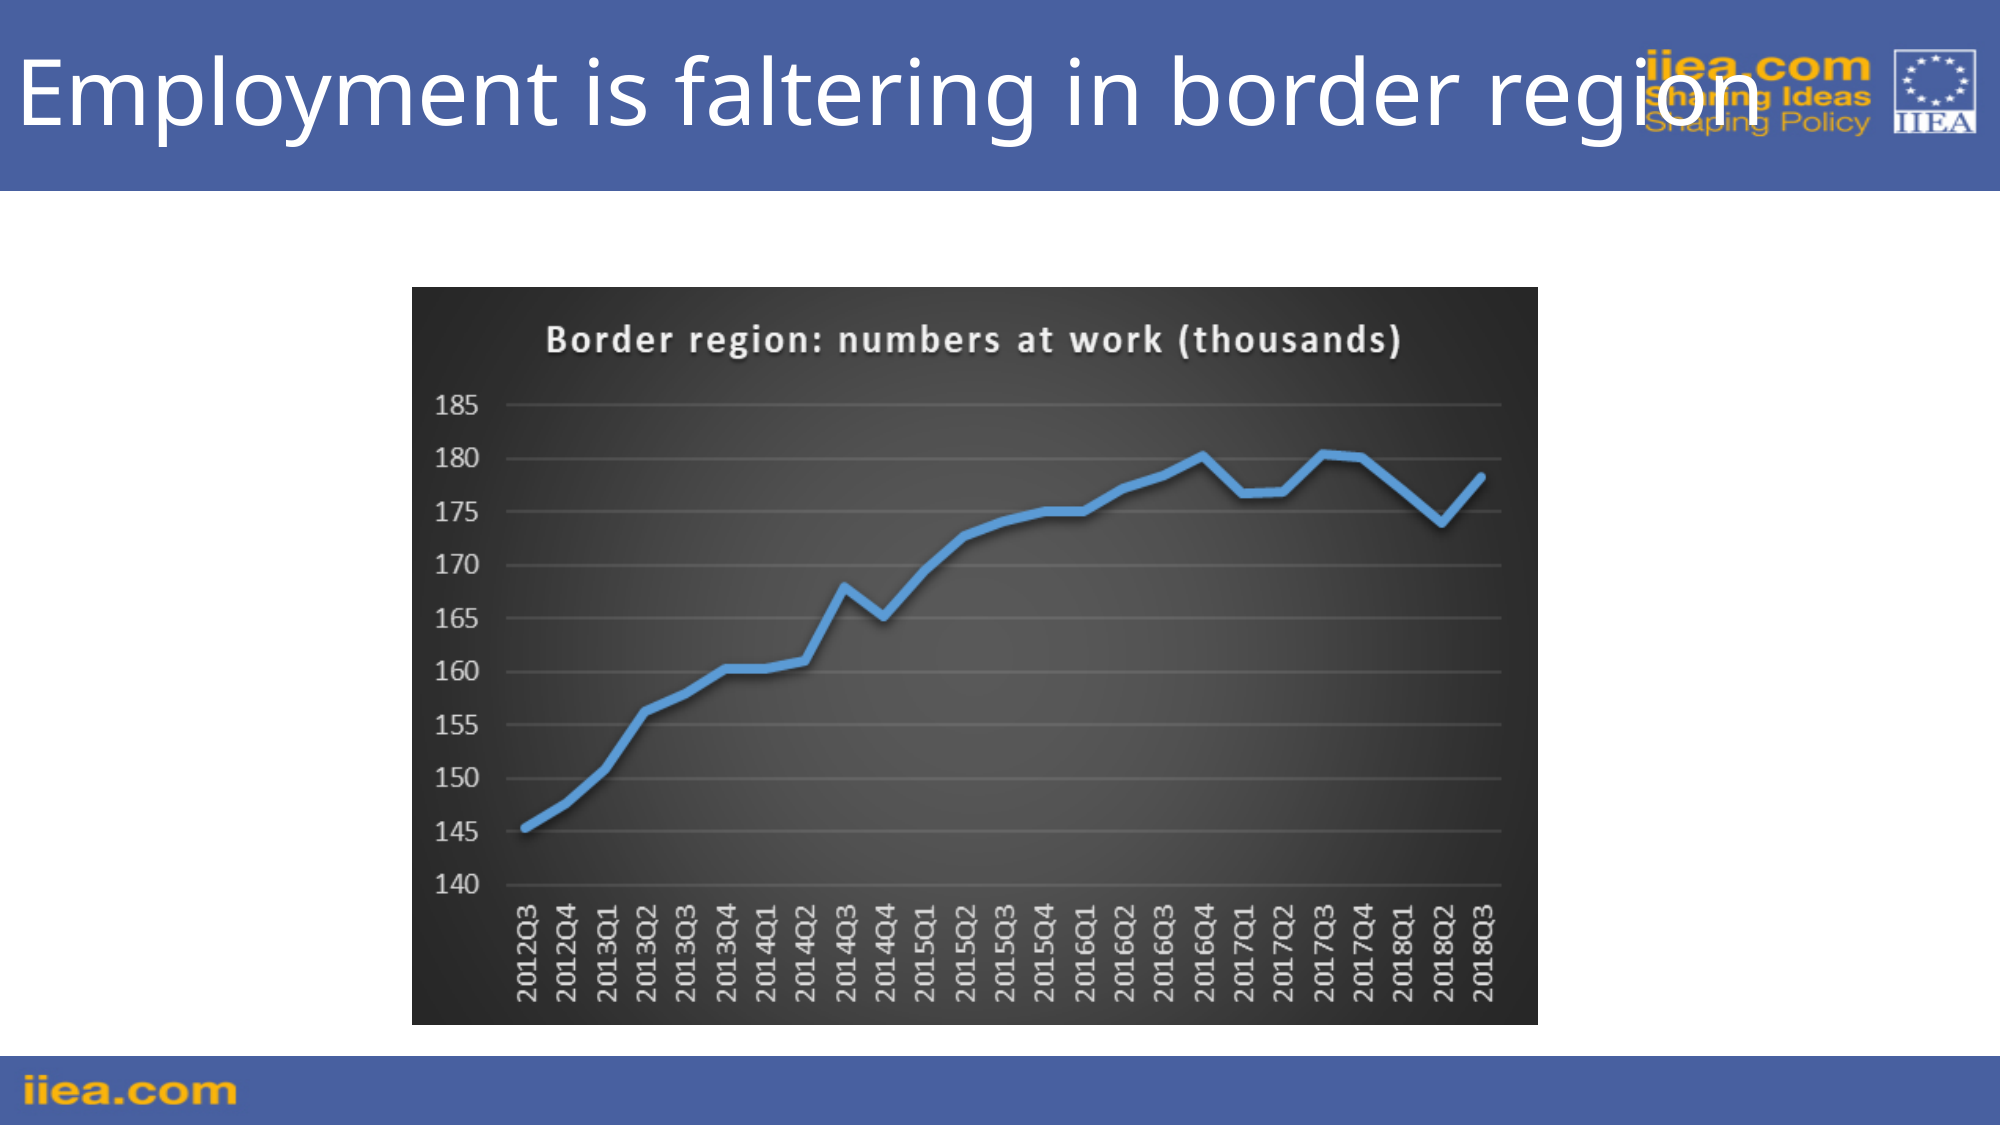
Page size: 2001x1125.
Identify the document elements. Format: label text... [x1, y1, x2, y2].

title Employment is faltering in border region [0, 0, 1900, 183]
picture [0, 1056, 2000, 1125]
picture [412, 287, 1538, 1026]
picture [0, 0, 2000, 191]
